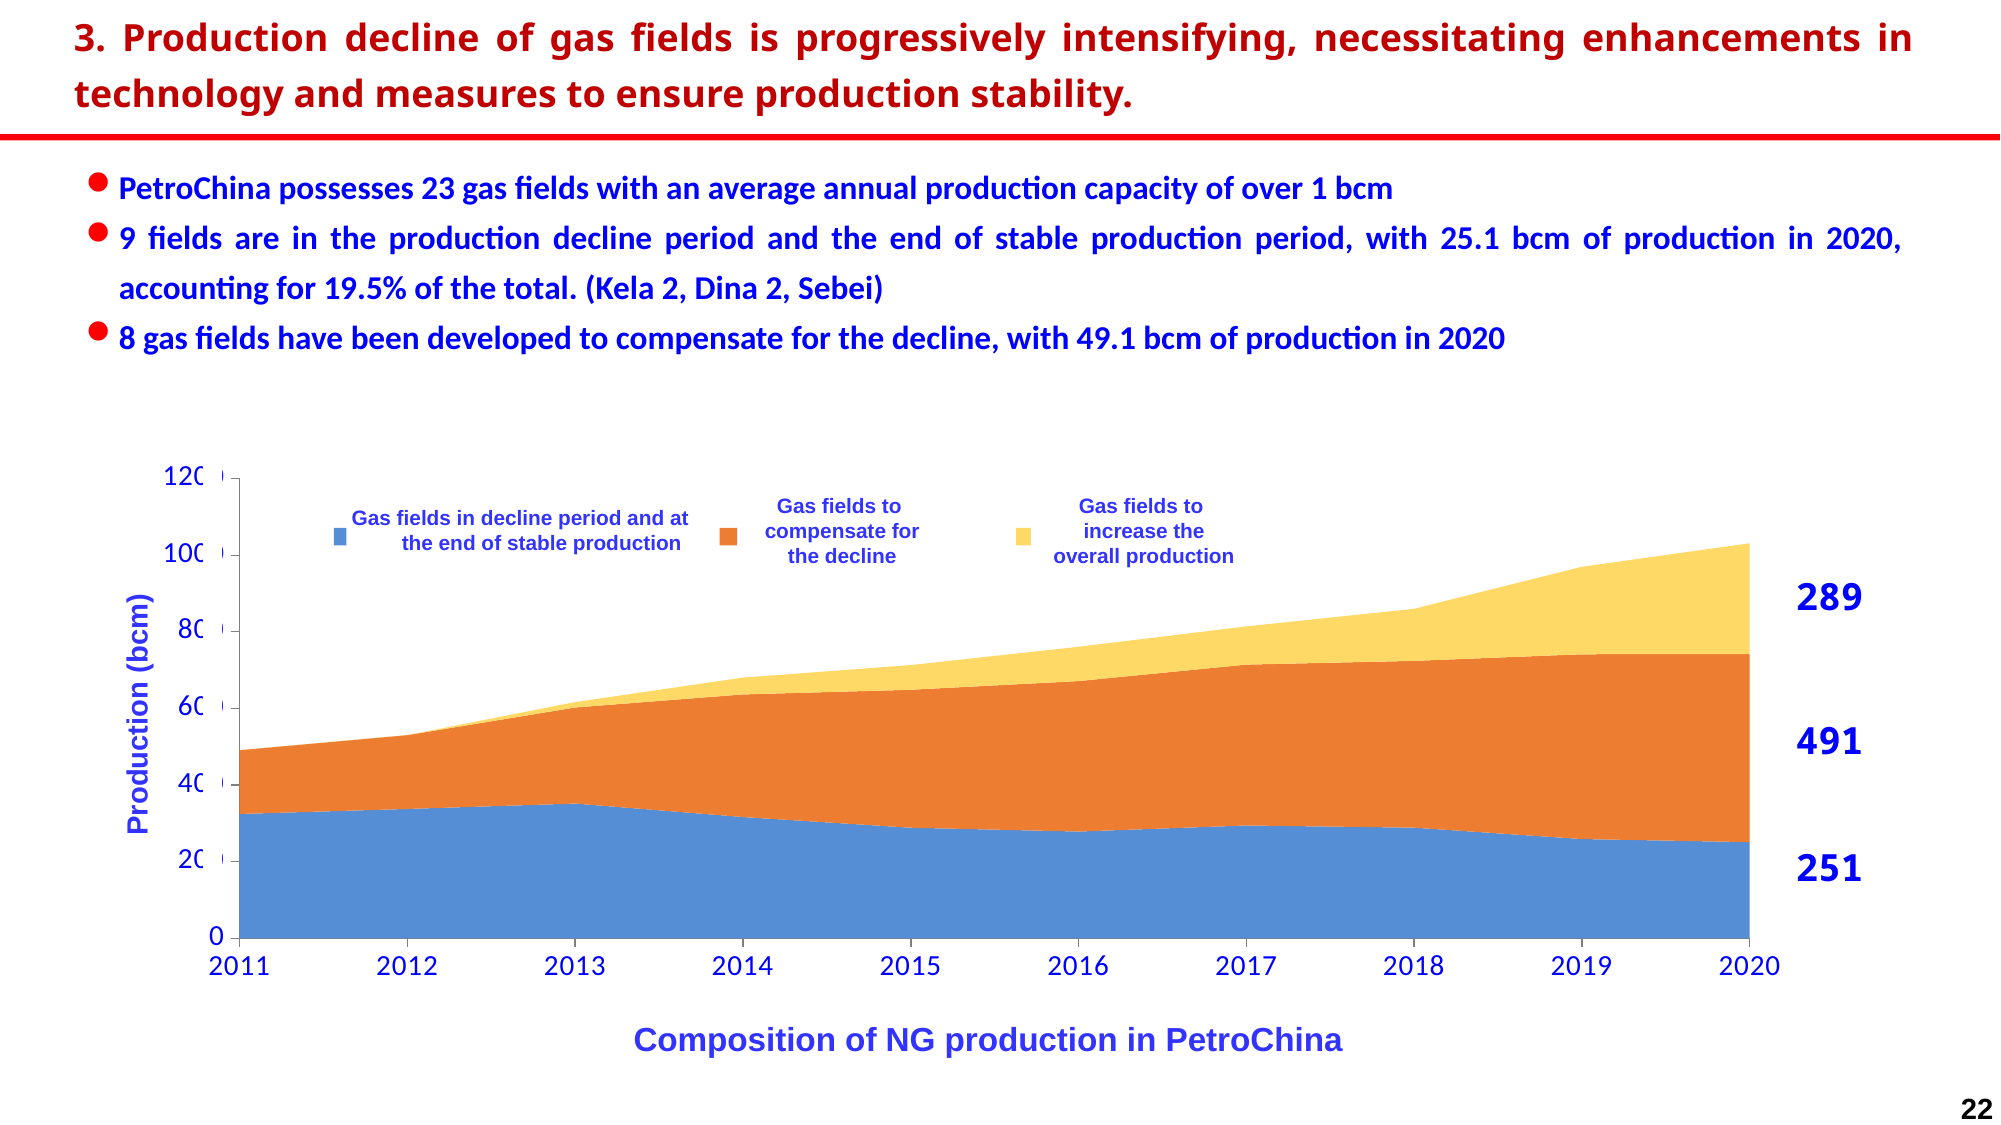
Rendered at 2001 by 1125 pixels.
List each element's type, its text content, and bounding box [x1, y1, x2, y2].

text_box PetroChina possesses 23 gas fields with an average annual production capacity of over 1 bcm 9 fields are in the production decline period and the end of stable production period, with 25.1 bcm of production in 2020, accounting for 19.5% of the total. (Kela 2, Dina 2, Sebei) 8 gas fields have been developed to compensate for the decline, with 49.1 bcm of production in 2020 [71, 148, 1920, 402]
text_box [75, 446, 1881, 1025]
text_box Composition of NG production in PetroChina [575, 1036, 1403, 1071]
text_box 3. Production decline of gas fields is progressively intensifying, necessitating enhancements in technology and measures to ensure production stability. [58, 0, 1931, 123]
